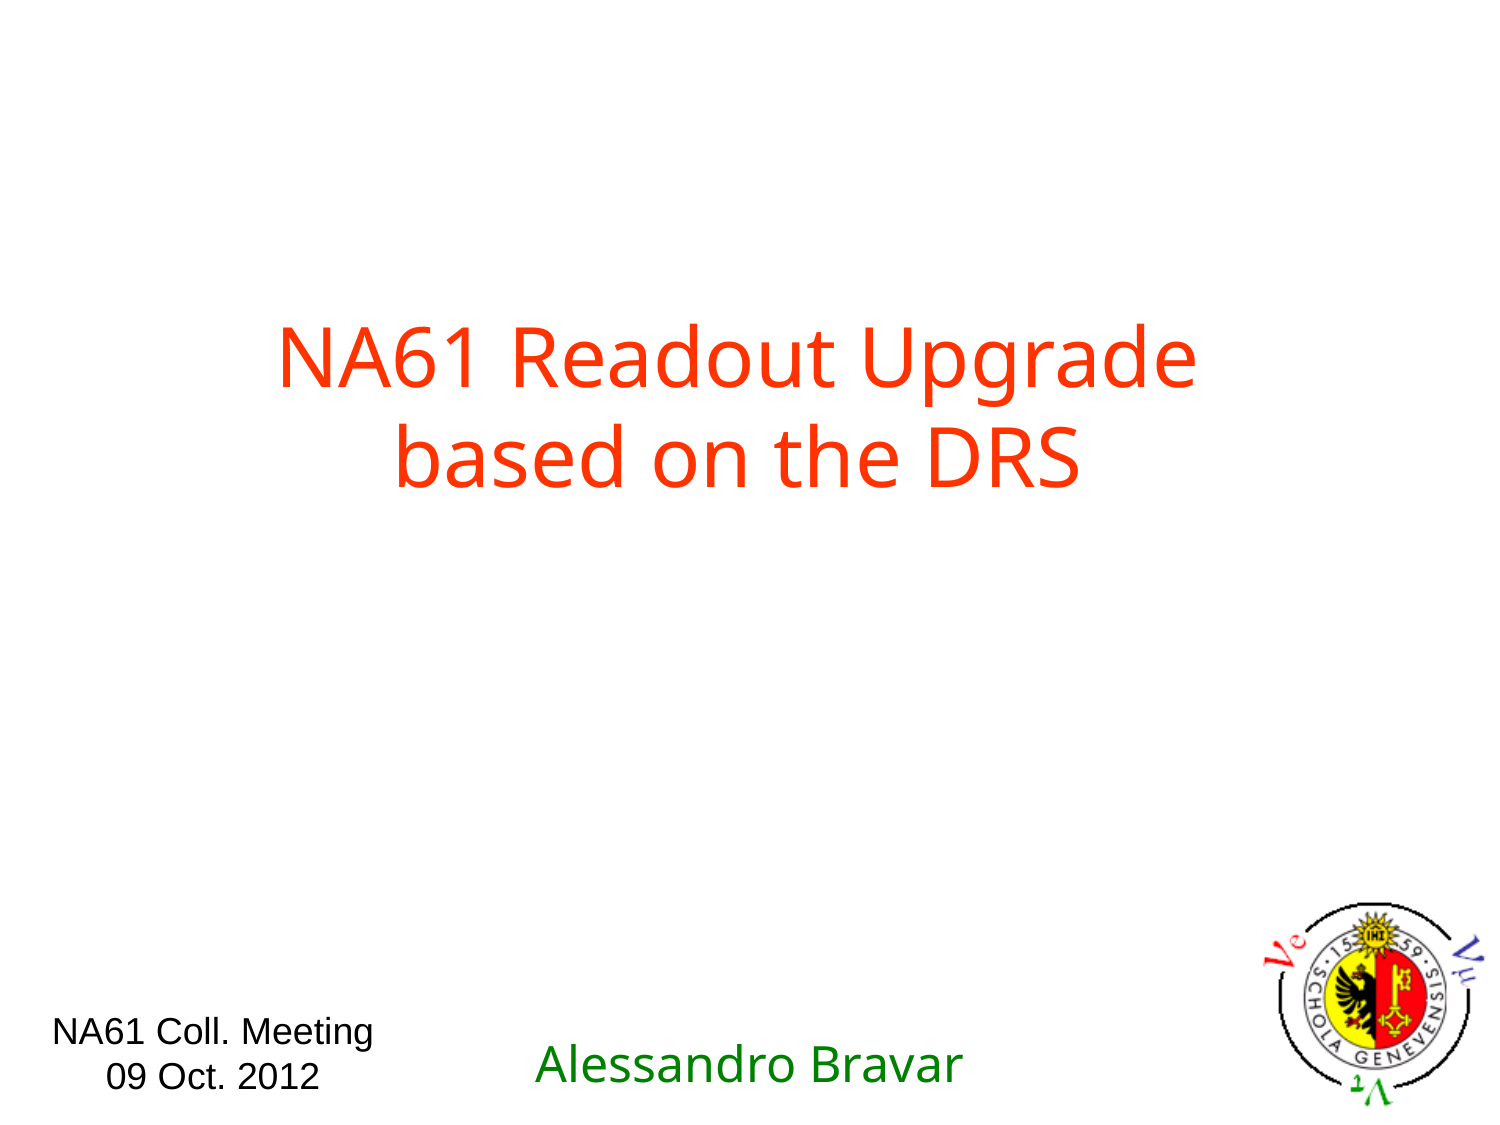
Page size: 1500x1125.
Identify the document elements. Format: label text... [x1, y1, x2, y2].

footer Alessandro Bravar [512, 1024, 988, 1103]
picture [1254, 892, 1500, 1125]
title NA61 Readout Upgrade based on the DRS [99, 283, 1375, 525]
